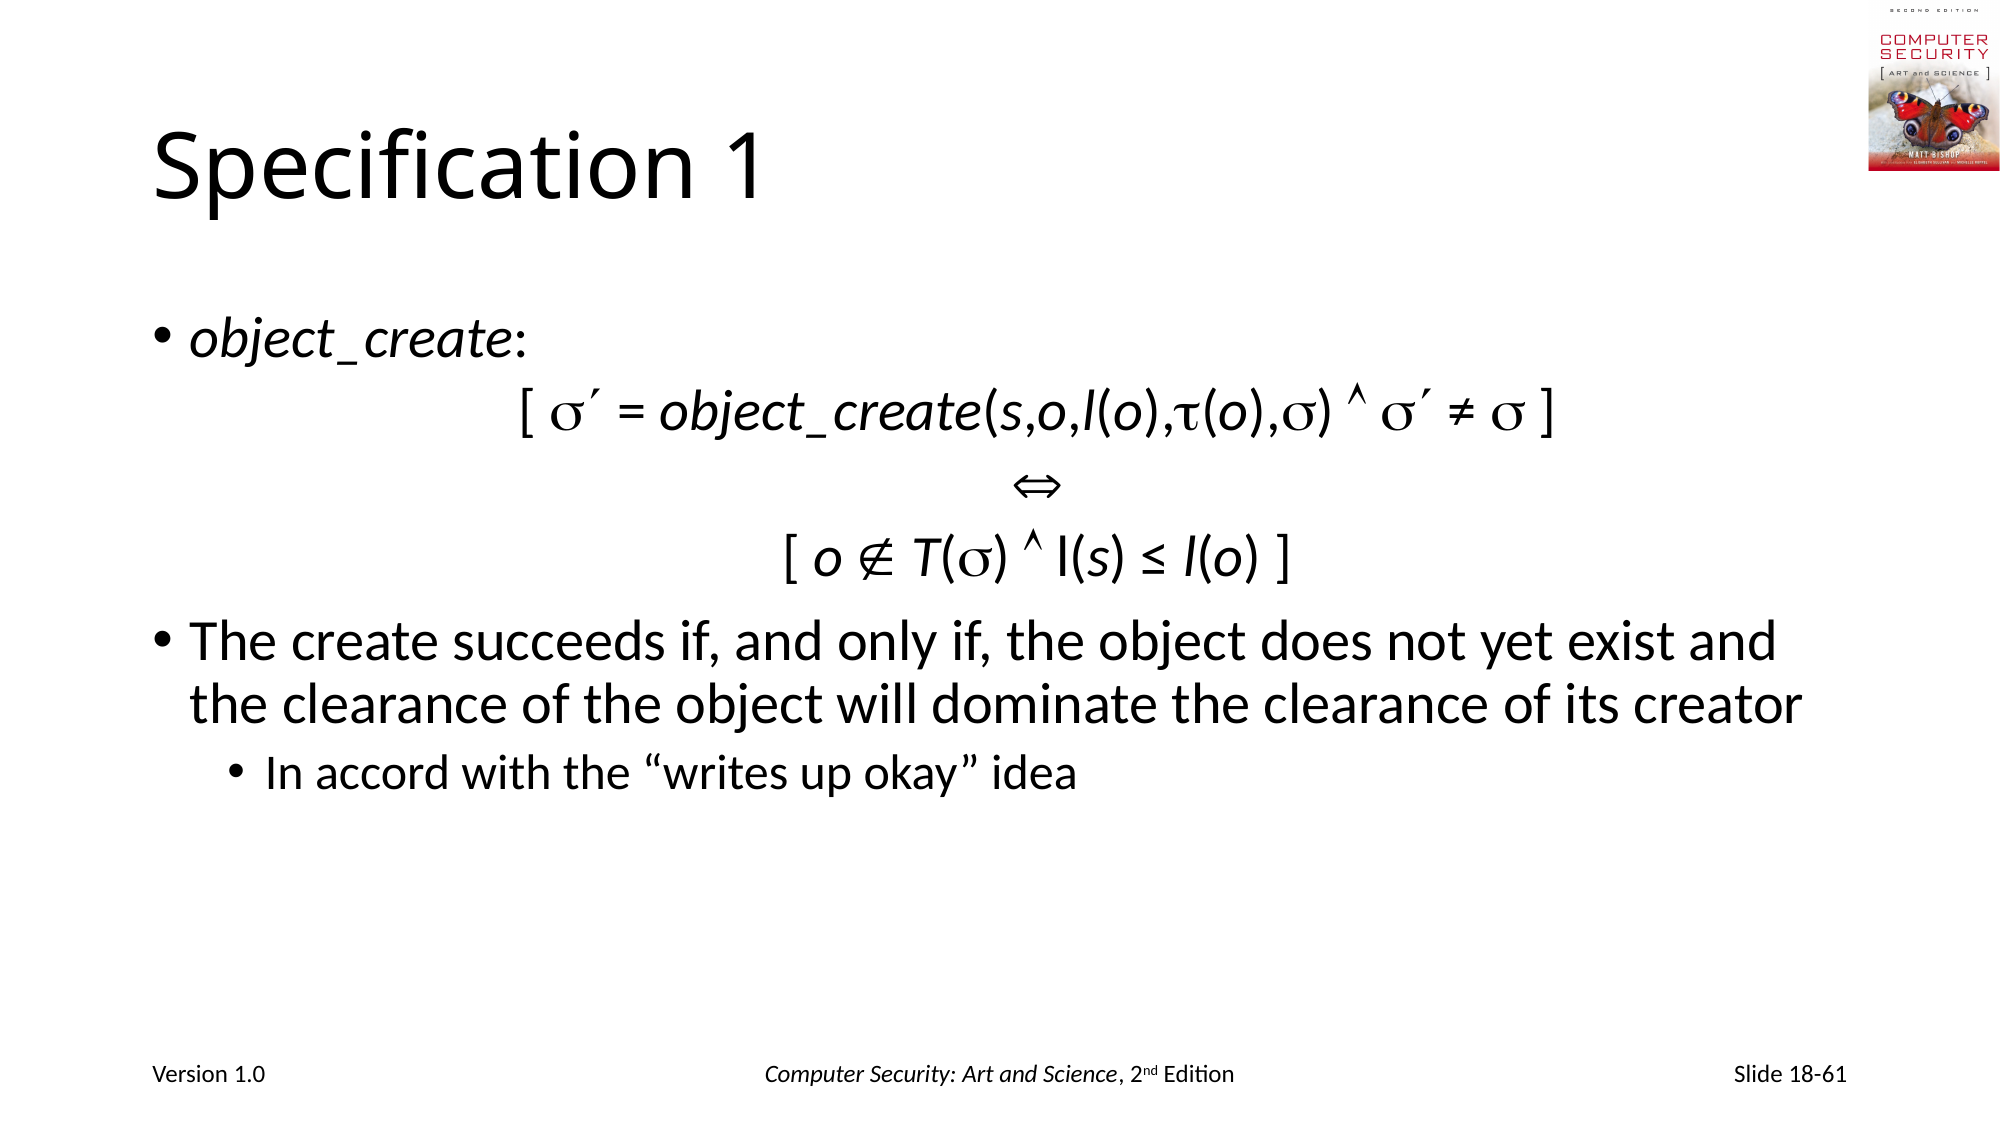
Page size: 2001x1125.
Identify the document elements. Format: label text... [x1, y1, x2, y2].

title Specification 1 [137, 59, 1863, 278]
list object_create: [  = object_create(s,o,l(o),(o),)   ≠  ]  [ o  T()  l(s) ≤ l(o) ] The create succeeds if, and only if, the object does not yet exist and the clearance of the object will dominate the clearance of its creator In accord with the “writes up okay” idea [137, 299, 1863, 1014]
slide_number Slide 18-61 [1412, 1042, 1863, 1103]
picture [1868, 0, 2000, 171]
footer Computer Security: Art and Science, 2nd Edition [662, 1042, 1338, 1103]
slide_number Version 1.0 [137, 1042, 588, 1103]
